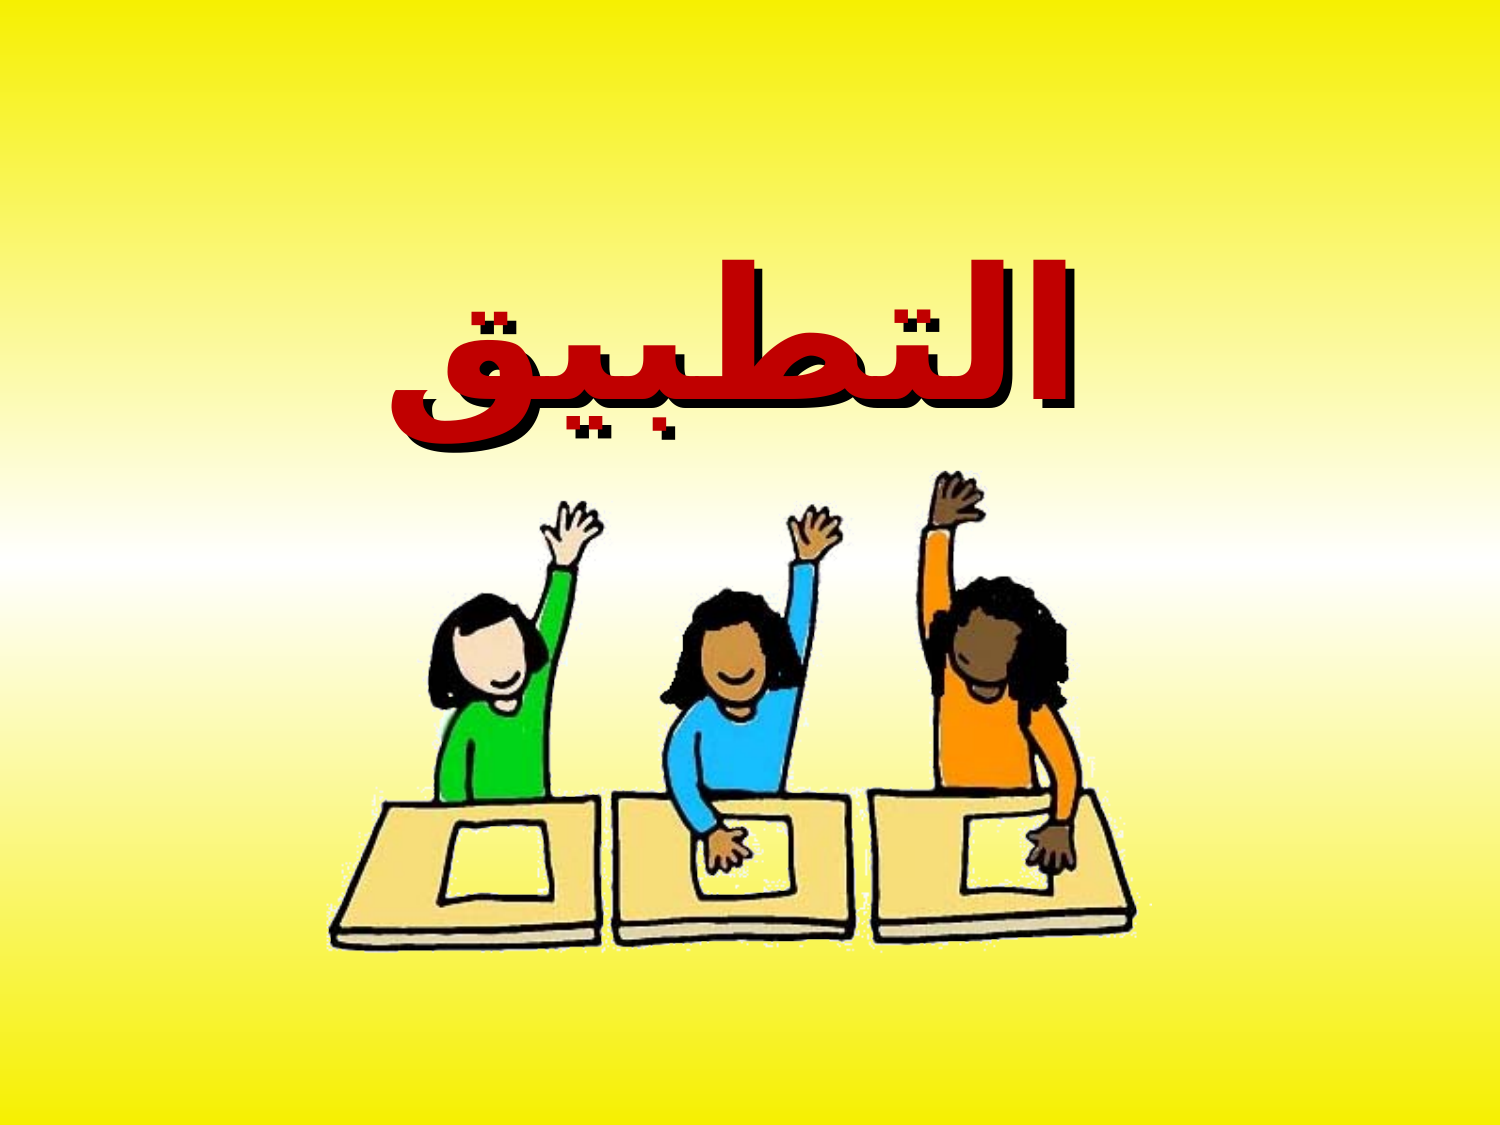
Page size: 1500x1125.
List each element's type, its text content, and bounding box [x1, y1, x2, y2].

text_box التطبيق [123, 137, 1341, 516]
picture [312, 456, 1152, 972]
